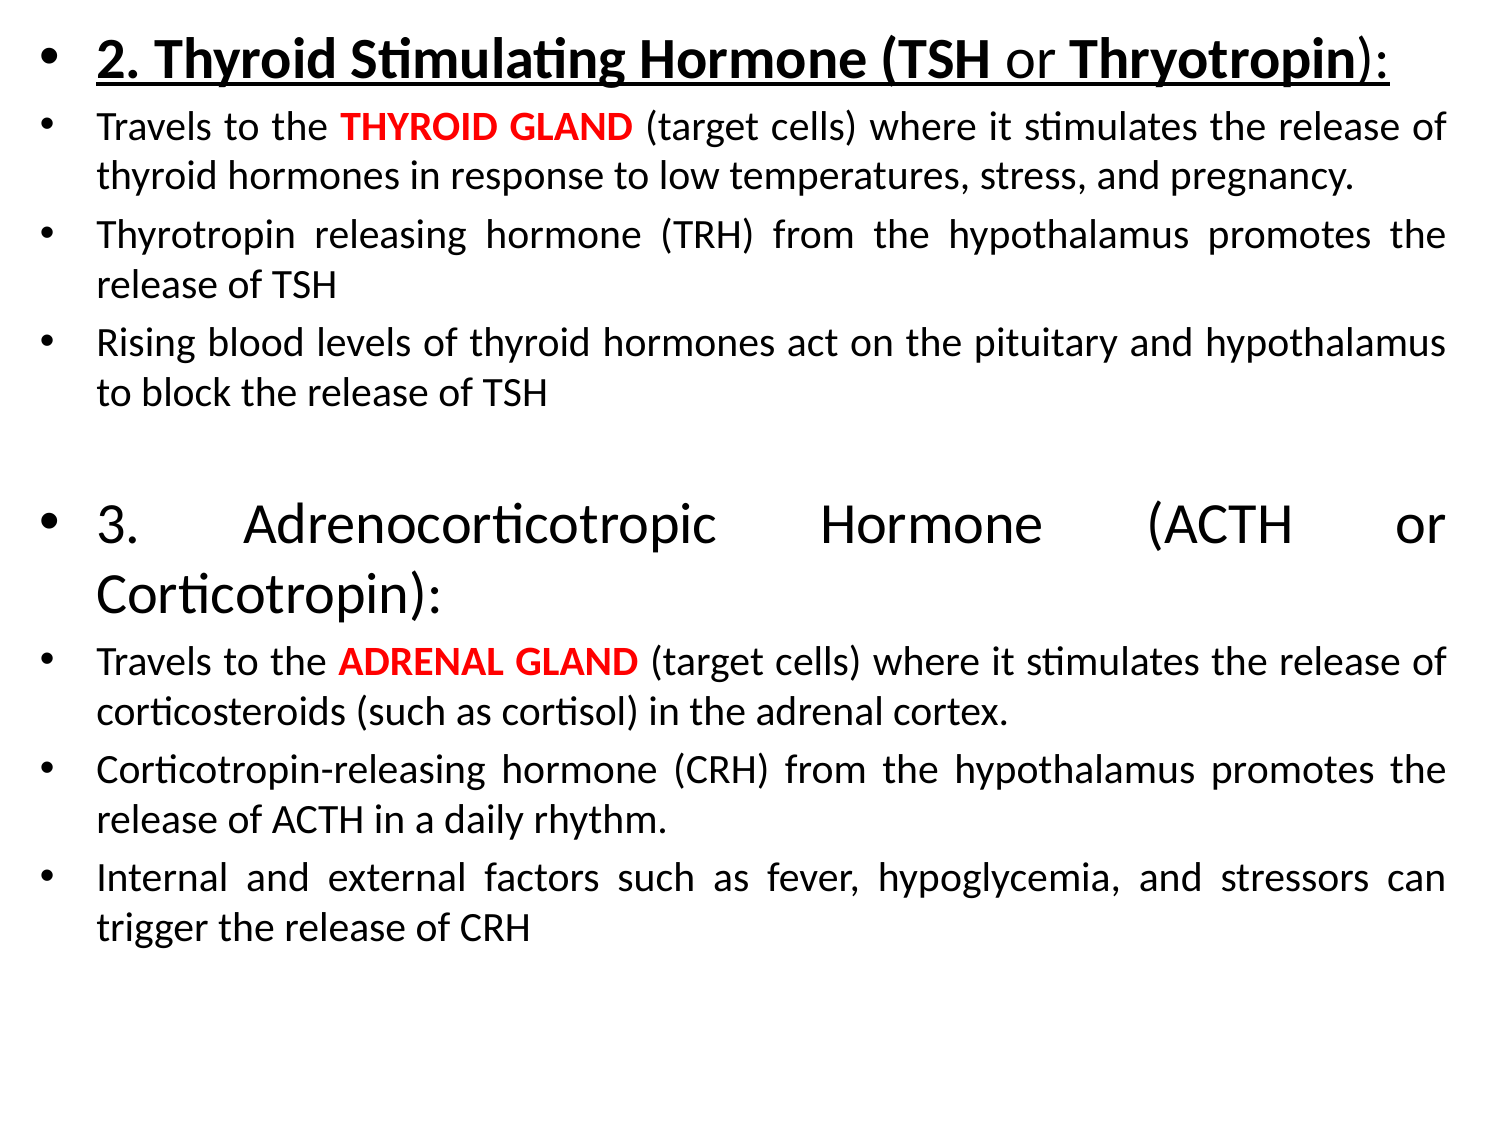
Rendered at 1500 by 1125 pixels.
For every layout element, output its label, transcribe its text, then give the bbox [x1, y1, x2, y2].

list 2. Thyroid Stimulating Hormone (TSH or Thryotropin): Travels to the THYROID GLAND (target cells) where it stimulates the release of thyroid hormones in response to low temperatures, stress, and pregnancy. Thyrotropin releasing hormone (TRH) from the hypothalamus promotes the release of TSH Rising blood levels of thyroid hormones act on the pituitary and hypothalamus to block the release of TSH 3. Adrenocorticotropic Hormone (ACTH or Corticotropin): Travels to the ADRENAL GLAND (target cells) where it stimulates the release of corticosteroids (such as cortisol) in the adrenal cortex. Corticotropin-releasing hormone (CRH) from the hypothalamus promotes the release of ACTH in a daily rhythm. Internal and external factors such as fever, hypoglycemia, and stressors can trigger the release of CRH [24, 12, 1463, 988]
